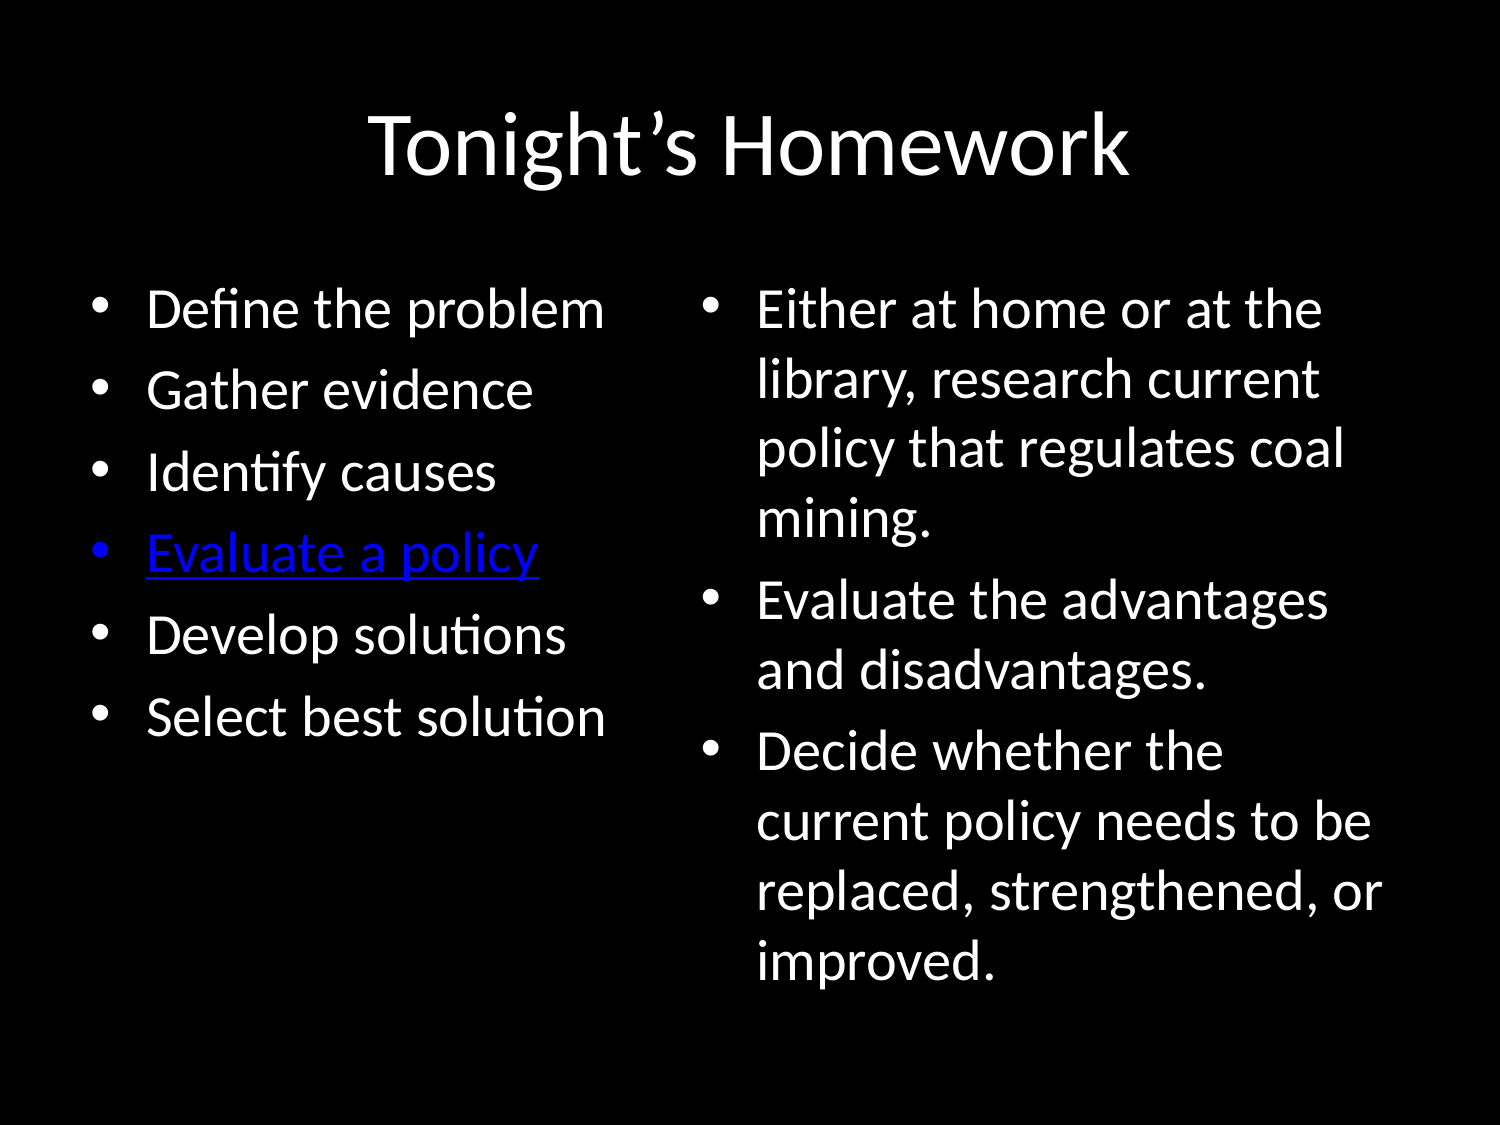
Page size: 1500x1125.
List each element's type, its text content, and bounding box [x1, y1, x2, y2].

title Tonight’s Homework [75, 45, 1425, 233]
list Either at home or at the library, research current policy that regulates coal mining. Evaluate the advantages and disadvantages. Decide whether the current policy needs to be replaced, strengthened, or improved. [685, 262, 1425, 1005]
list Define the problem Gather evidence Identify causes Evaluate a policy Develop solutions Select best solution [75, 262, 685, 1005]
